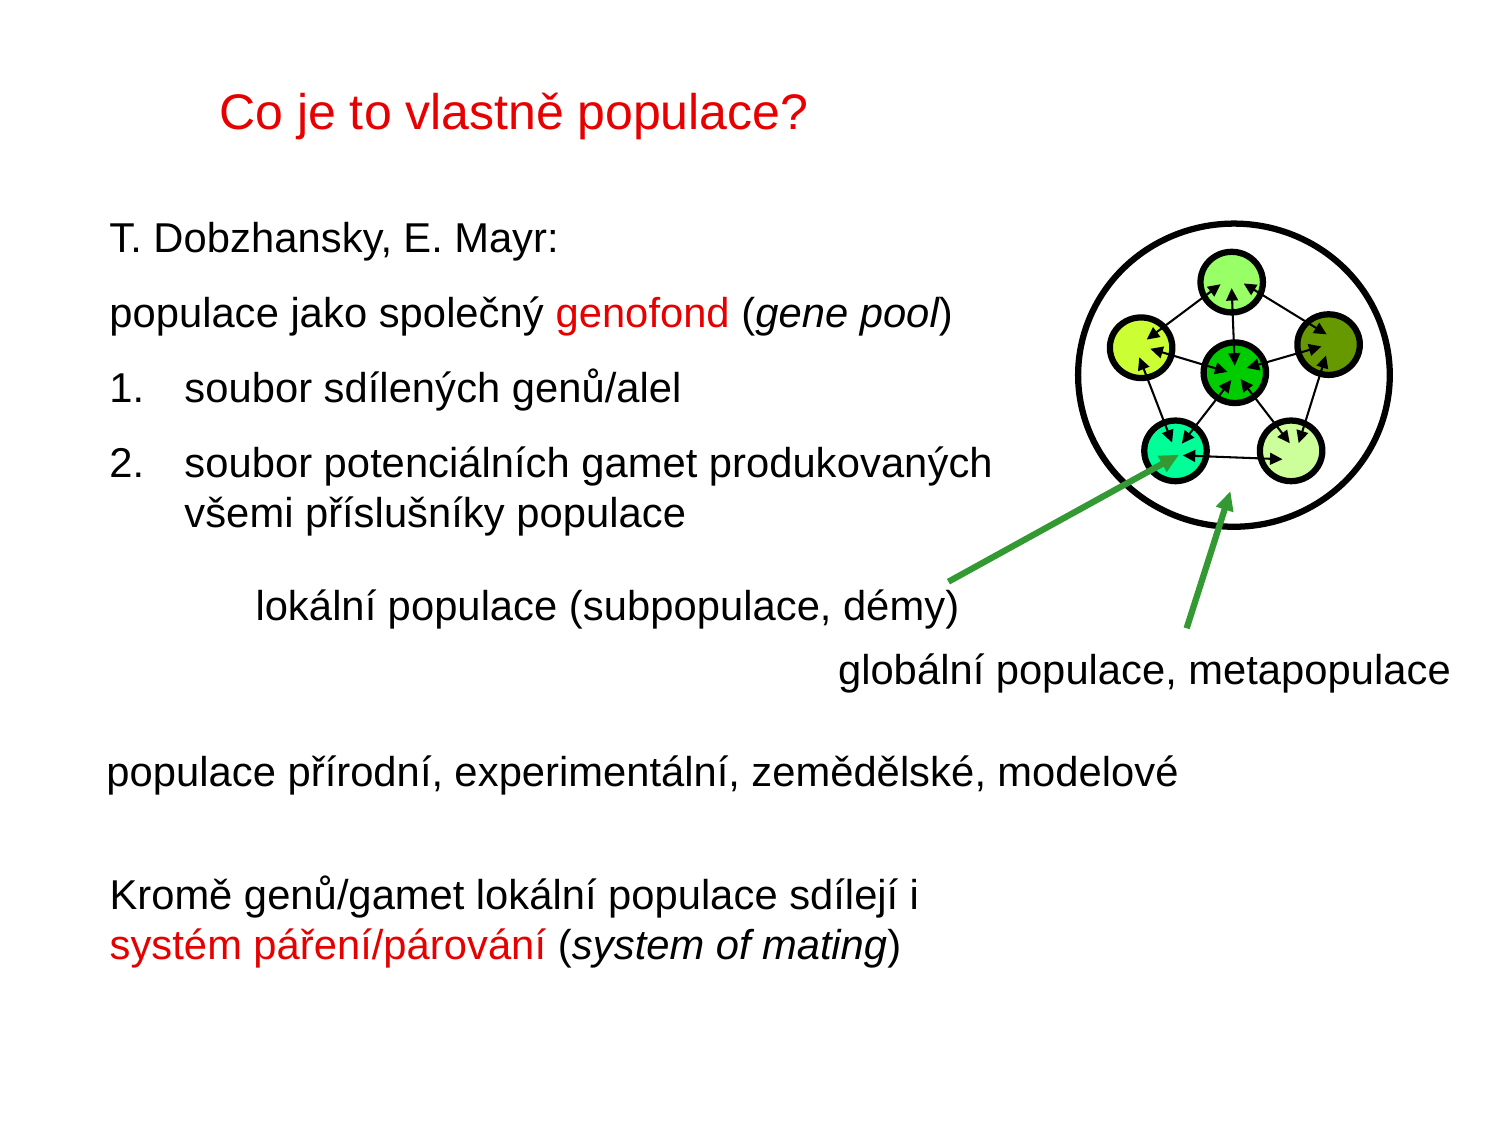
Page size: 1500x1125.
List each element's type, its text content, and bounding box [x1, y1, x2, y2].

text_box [948, 223, 1391, 582]
text_box populace přírodní, experimentální, zemědělské, modelové [91, 737, 1260, 802]
text_box Kromě genů/gamet lokální populace sdílejí i systém páření/párování (system of mating) [94, 860, 946, 976]
text_box T. Dobzhansky, E. Mayr: populace jako společný genofond (gene pool) soubor sdílených genů/alel soubor potenciálních gamet produkovaných všemi příslušníky populace [94, 202, 1009, 593]
text_box globální populace, metapopulace [823, 635, 1466, 701]
text_box lokální populace (subpopulace, démy) [240, 571, 975, 637]
text_box Co je to vlastně populace? [204, 71, 824, 147]
